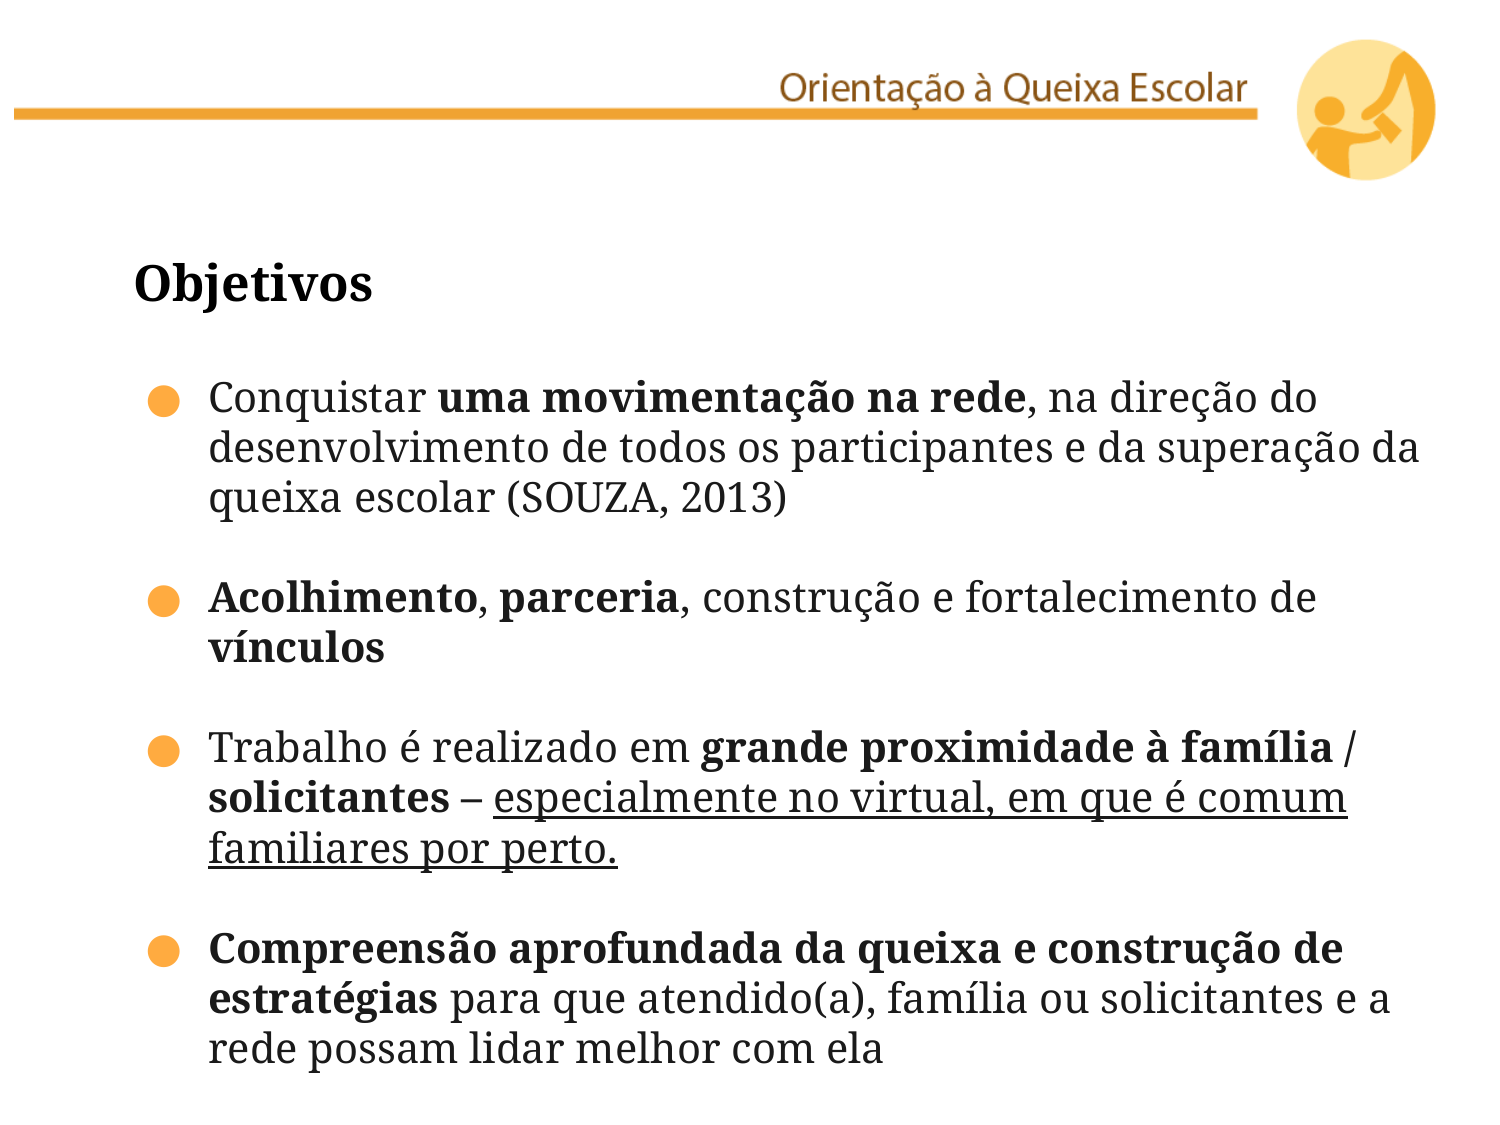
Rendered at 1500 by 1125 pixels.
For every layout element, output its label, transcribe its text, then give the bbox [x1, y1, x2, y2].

text_box Objetivos Conquistar uma movimentação na rede, na direção do desenvolvimento de todos os participantes e da superação da queixa escolar (SOUZA, 2013) Acolhimento, parceria, construção e fortalecimento de vínculos Trabalho é realizado em grande proximidade à família / solicitantes – especialmente no virtual, em que é comum familiares por perto. Compreensão aprofundada da queixa e construção de estratégias para que atendido(a), família ou solicitantes e a rede possam lidar melhor com ela [118, 239, 1446, 1057]
picture [14, 0, 1500, 231]
